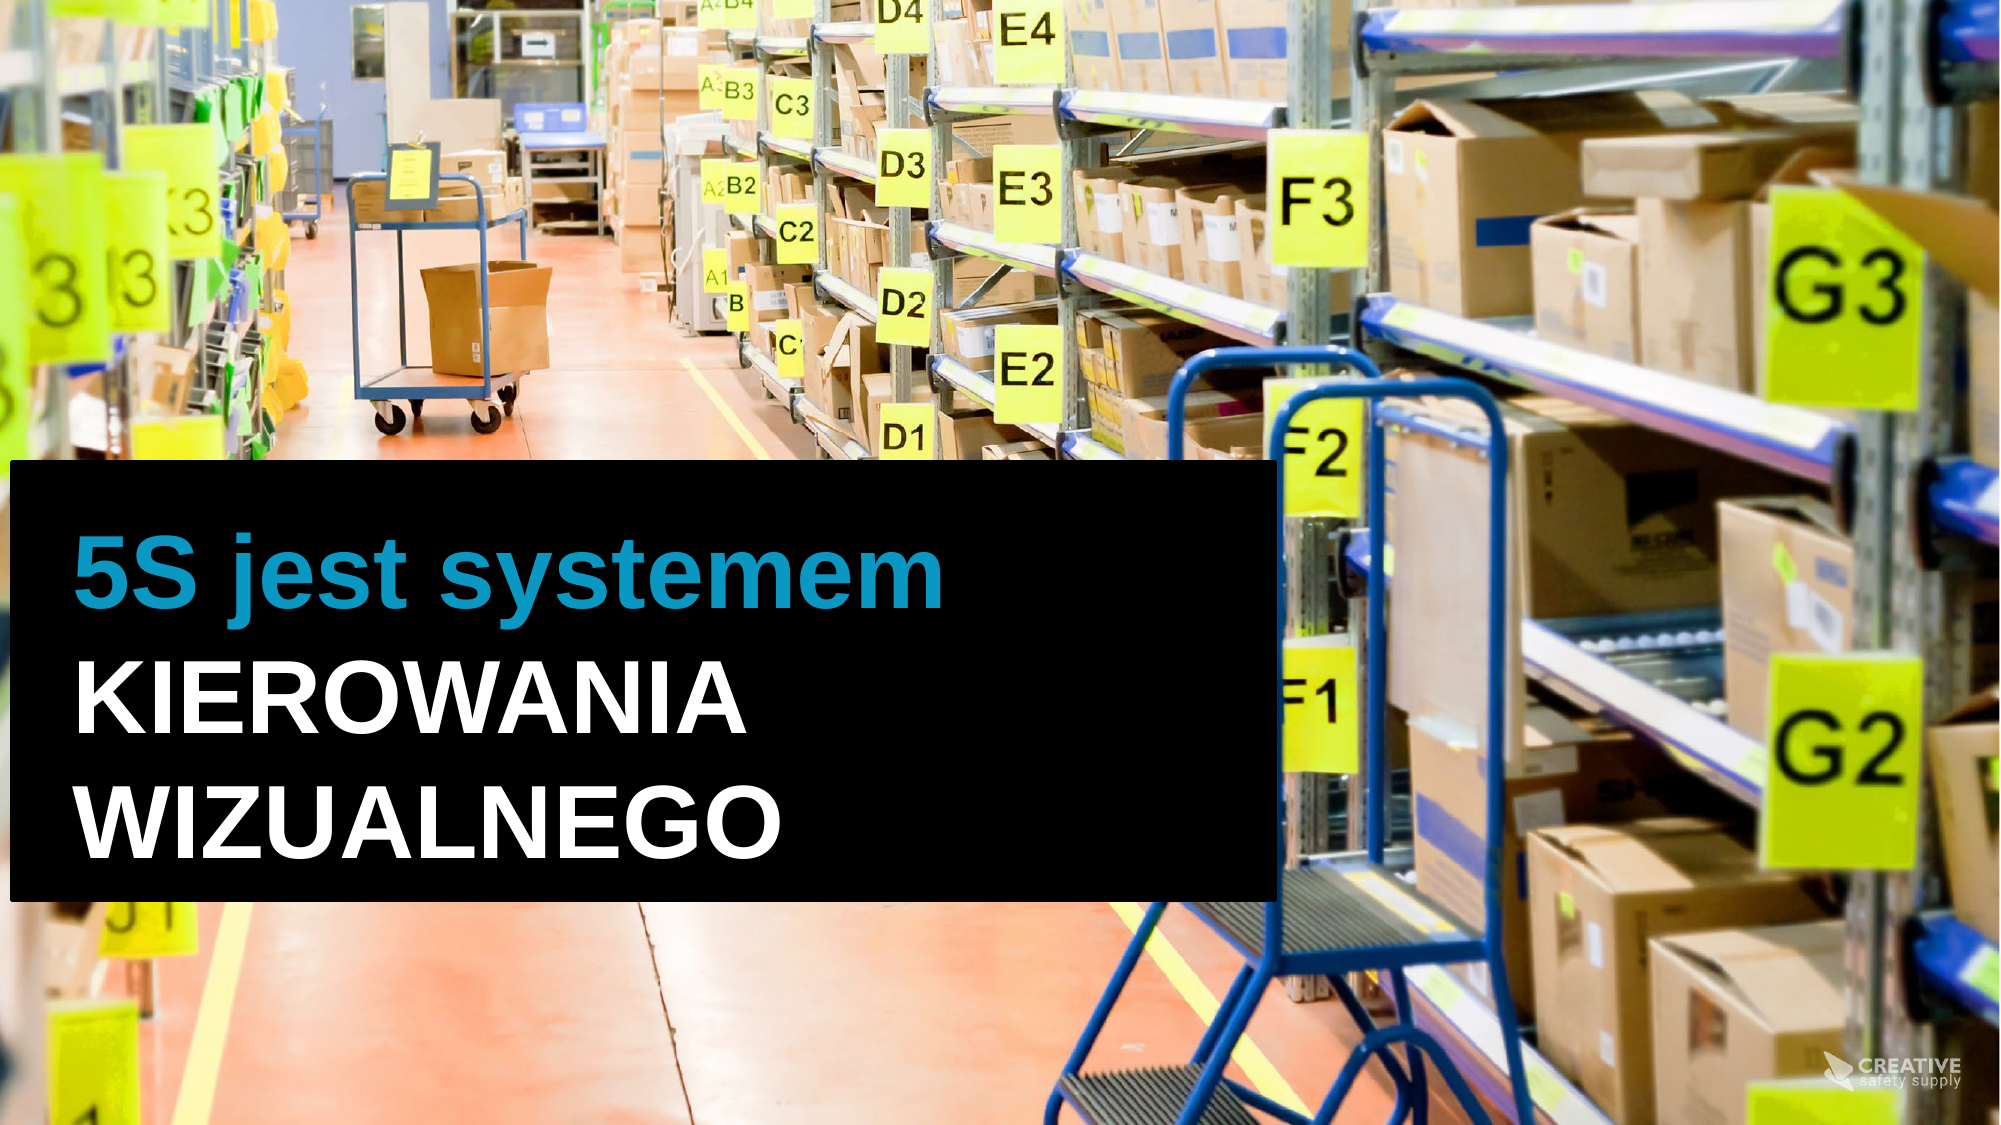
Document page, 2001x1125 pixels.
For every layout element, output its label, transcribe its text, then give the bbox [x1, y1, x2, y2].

text_box [10, 460, 1277, 902]
text_box 5S jest systemem KIEROWANIA WIZUALNEGO [58, 497, 1274, 887]
text_box [0, 0, 2000, 1125]
